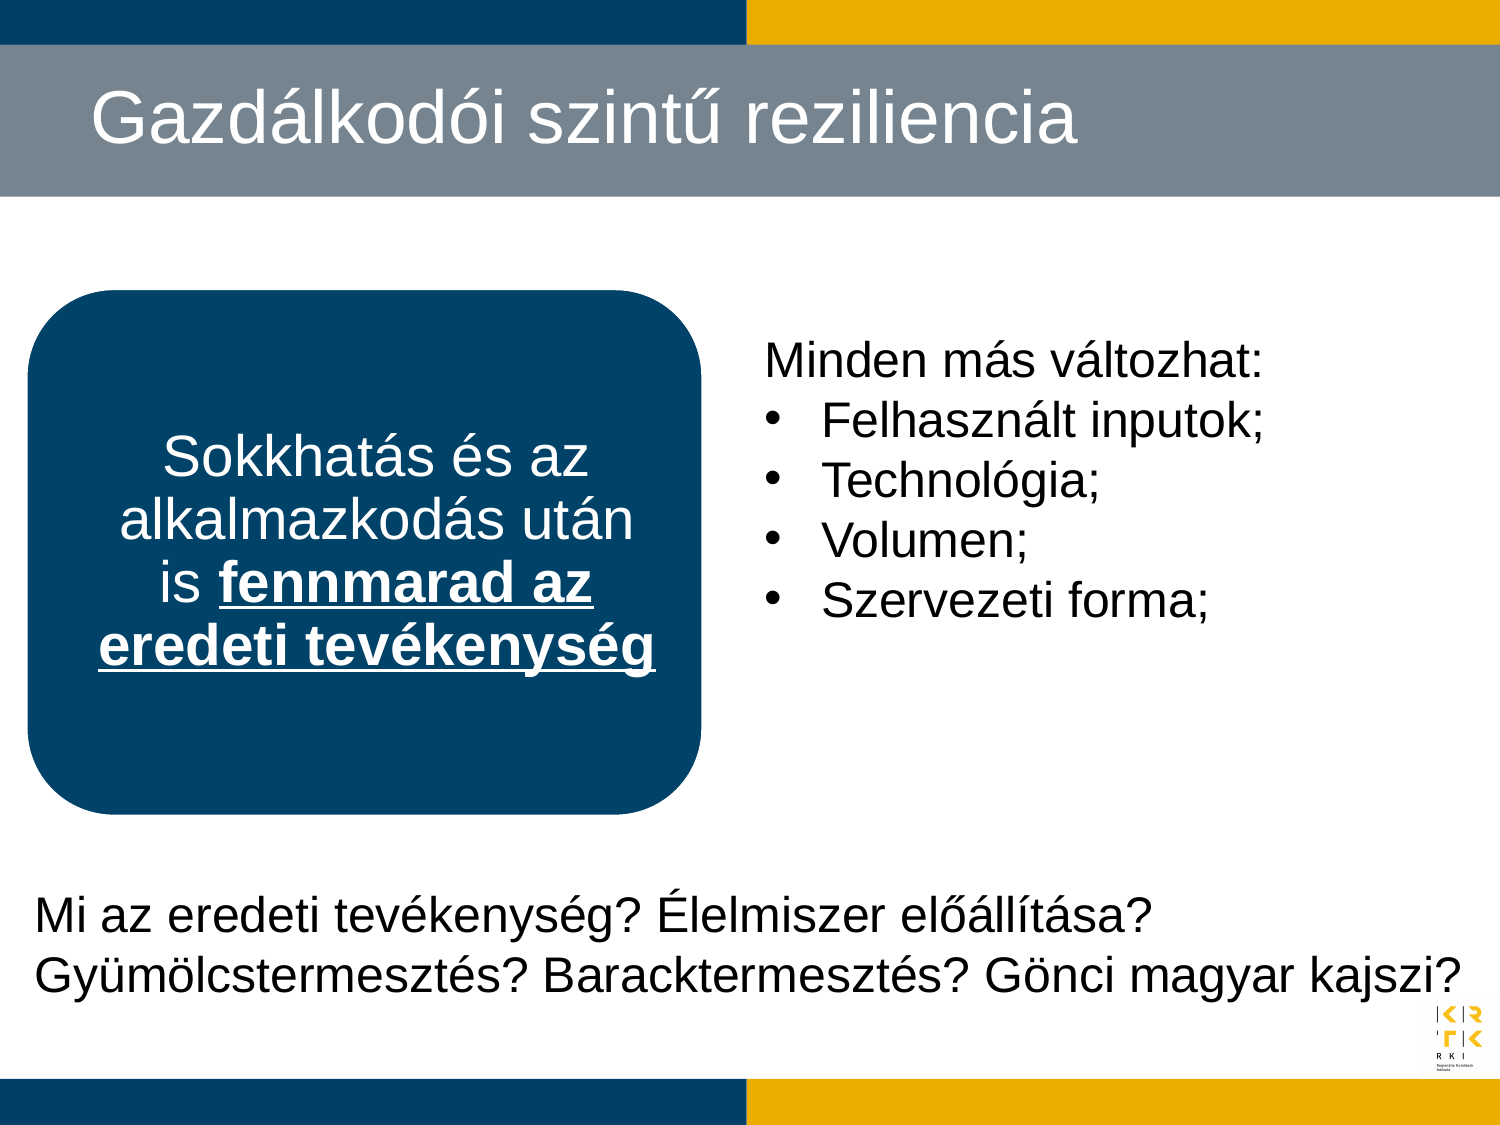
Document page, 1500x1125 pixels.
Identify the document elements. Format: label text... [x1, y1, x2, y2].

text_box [19, 287, 710, 818]
text_box Minden más változhat: Felhasznált inputok; Technológia; Volumen; Szervezeti forma; [750, 320, 1330, 635]
picture [1419, 1010, 1500, 1079]
text_box Mi az eredeti tevékenység? Élelmiszer előállítása? Gyümölcstermesztés? Baracktermesztés? Gönci magyar kajszi? [19, 875, 1500, 1010]
title Gazdálkodói szintű reziliencia [75, 61, 1425, 162]
